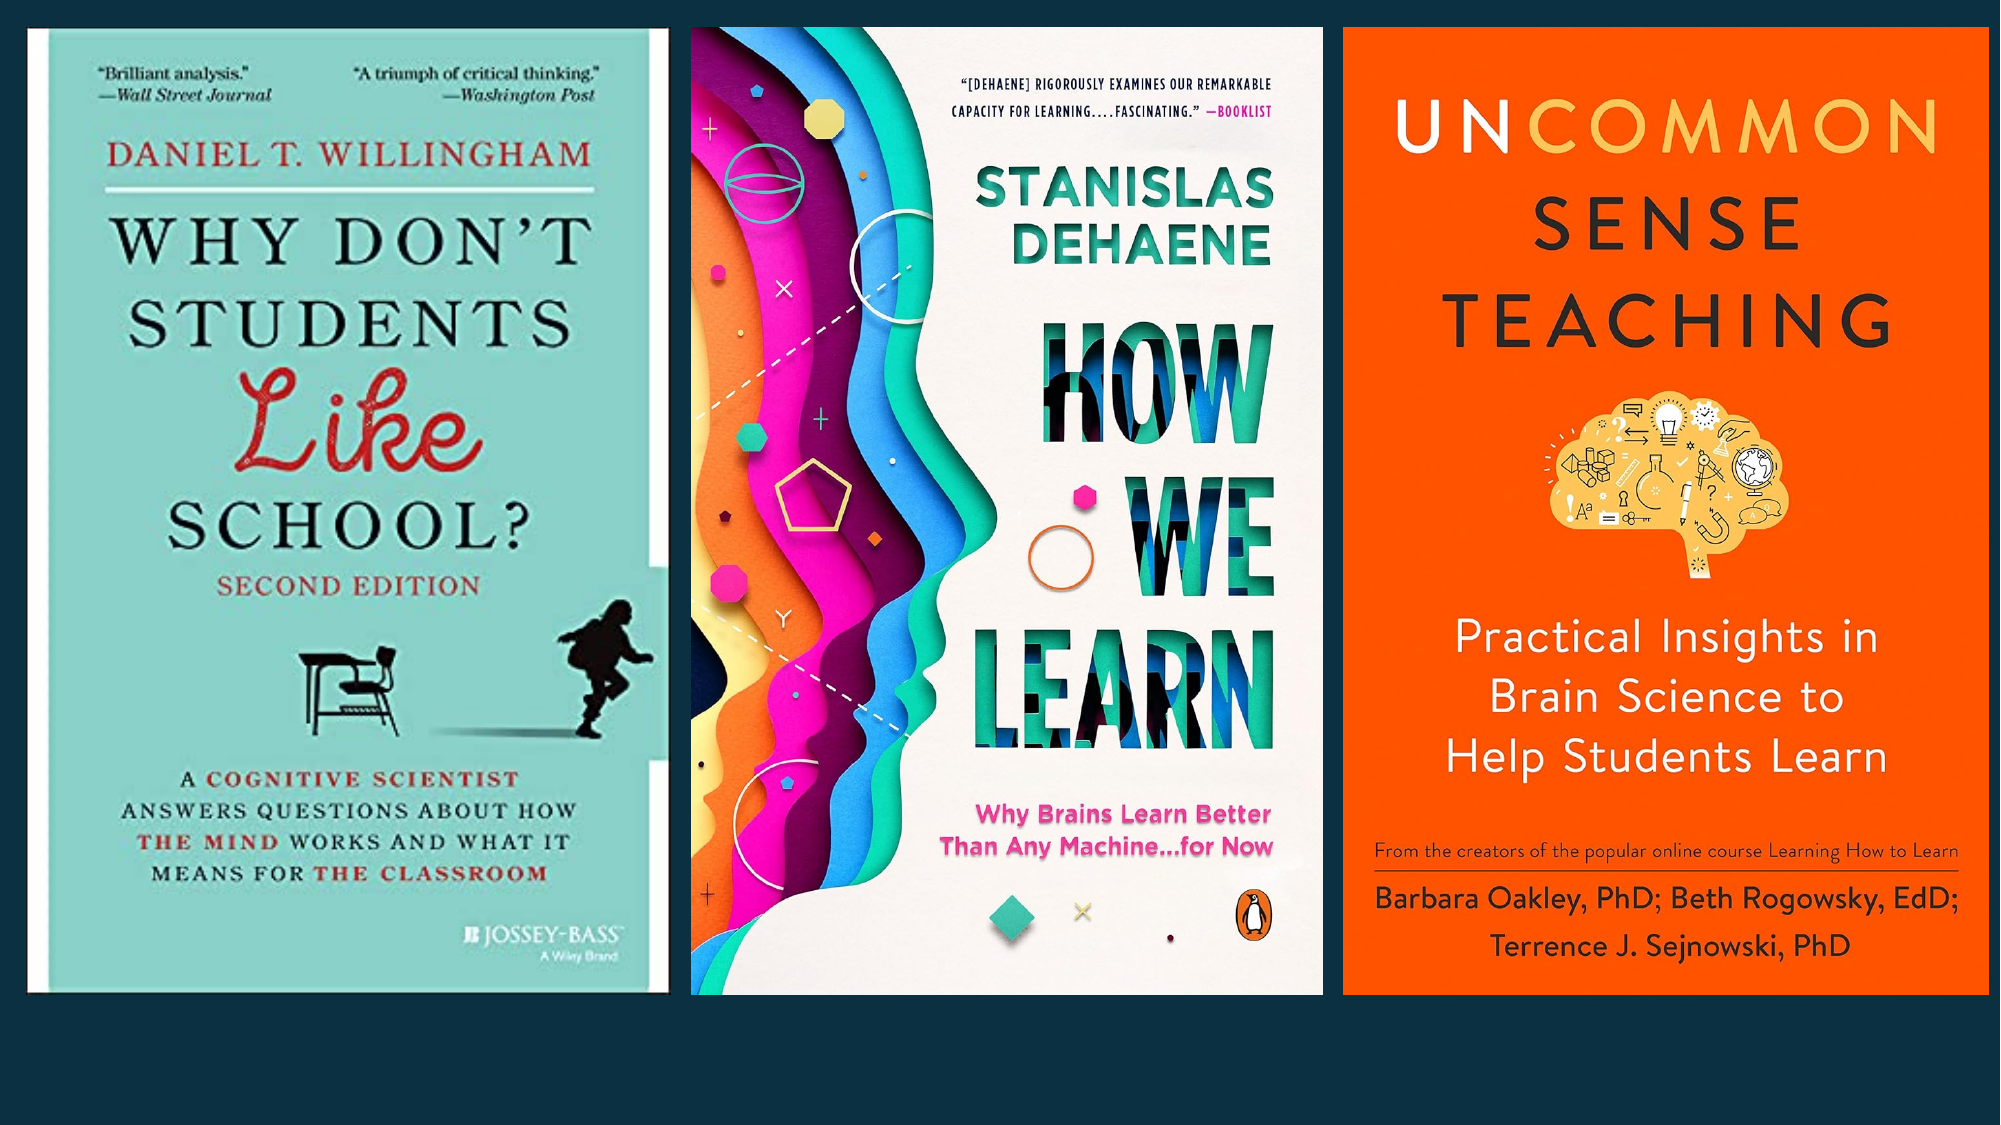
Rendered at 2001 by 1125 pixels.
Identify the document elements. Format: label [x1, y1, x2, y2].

picture [691, 26, 1324, 996]
picture [25, 26, 671, 996]
picture [1343, 26, 1990, 996]
